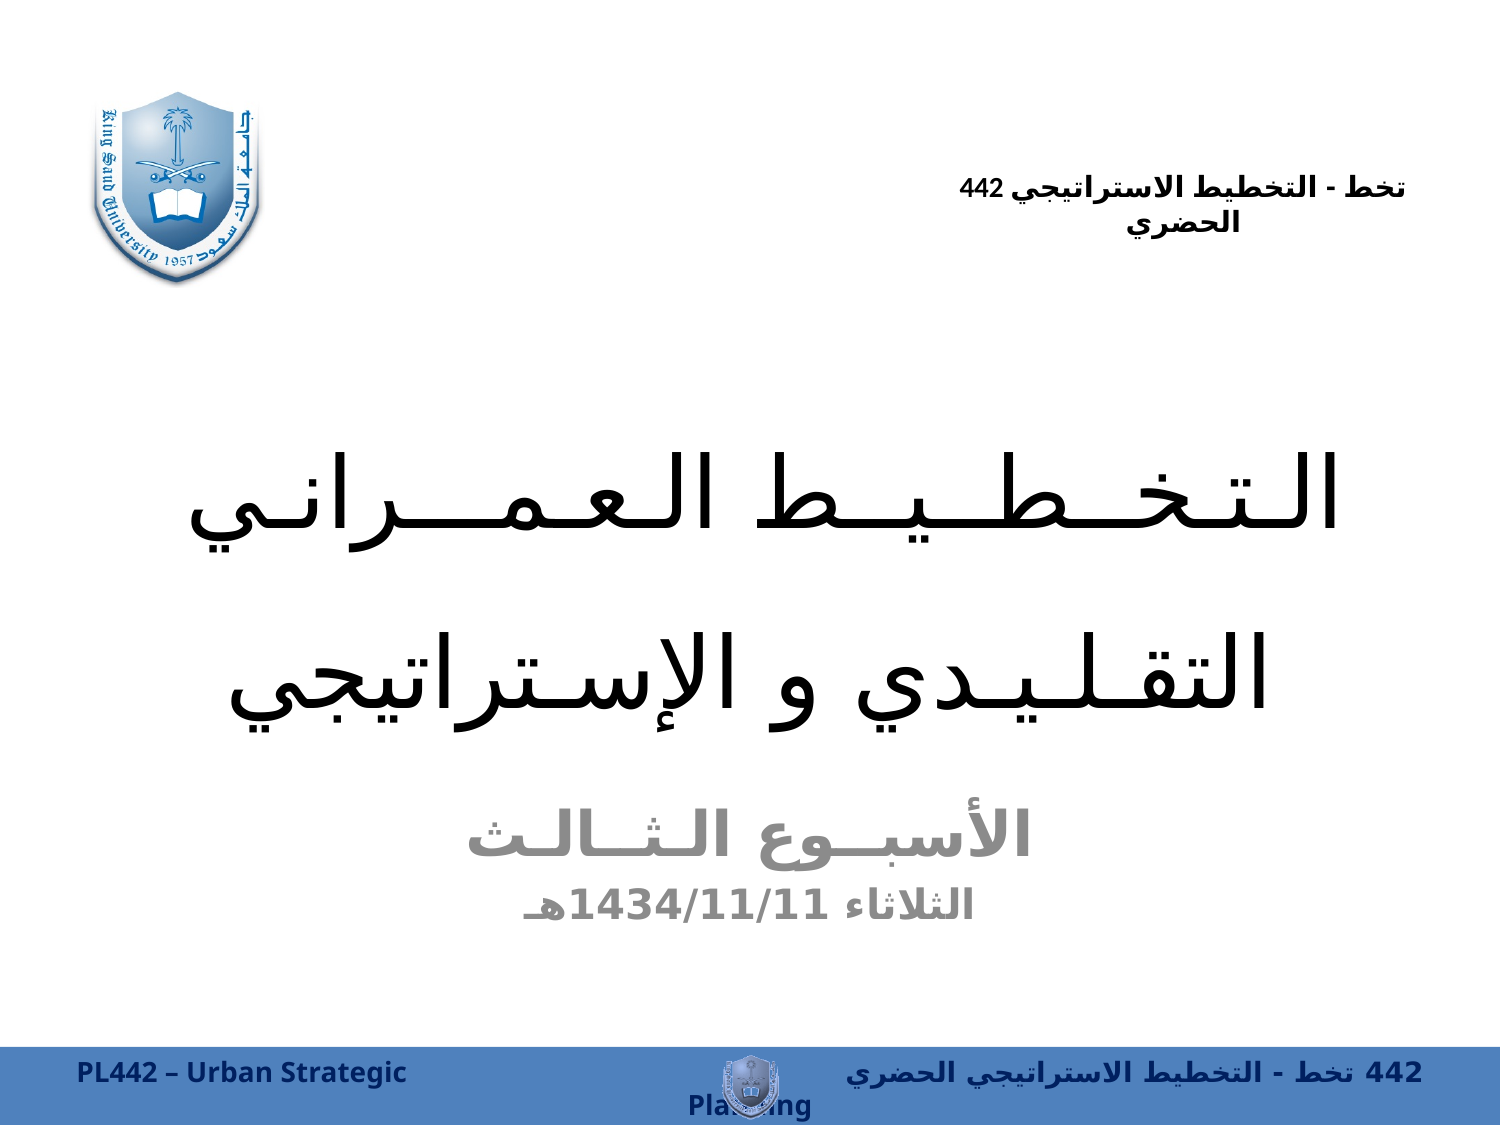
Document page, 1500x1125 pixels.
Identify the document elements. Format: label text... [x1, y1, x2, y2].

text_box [0, 1046, 1500, 1125]
picture [87, 87, 266, 288]
title الـتـخــطــيــط الـعـمـــرانـي التقـلـيـدي و الإسـتراتيجي [112, 357, 1388, 740]
text_box 442 تخط - التخطيط الاستراتيجي الحضري [903, 160, 1463, 247]
subtitle الأسبــوع الـثــالـث الثلاثاء 1434/11/11هـ [225, 786, 1275, 976]
